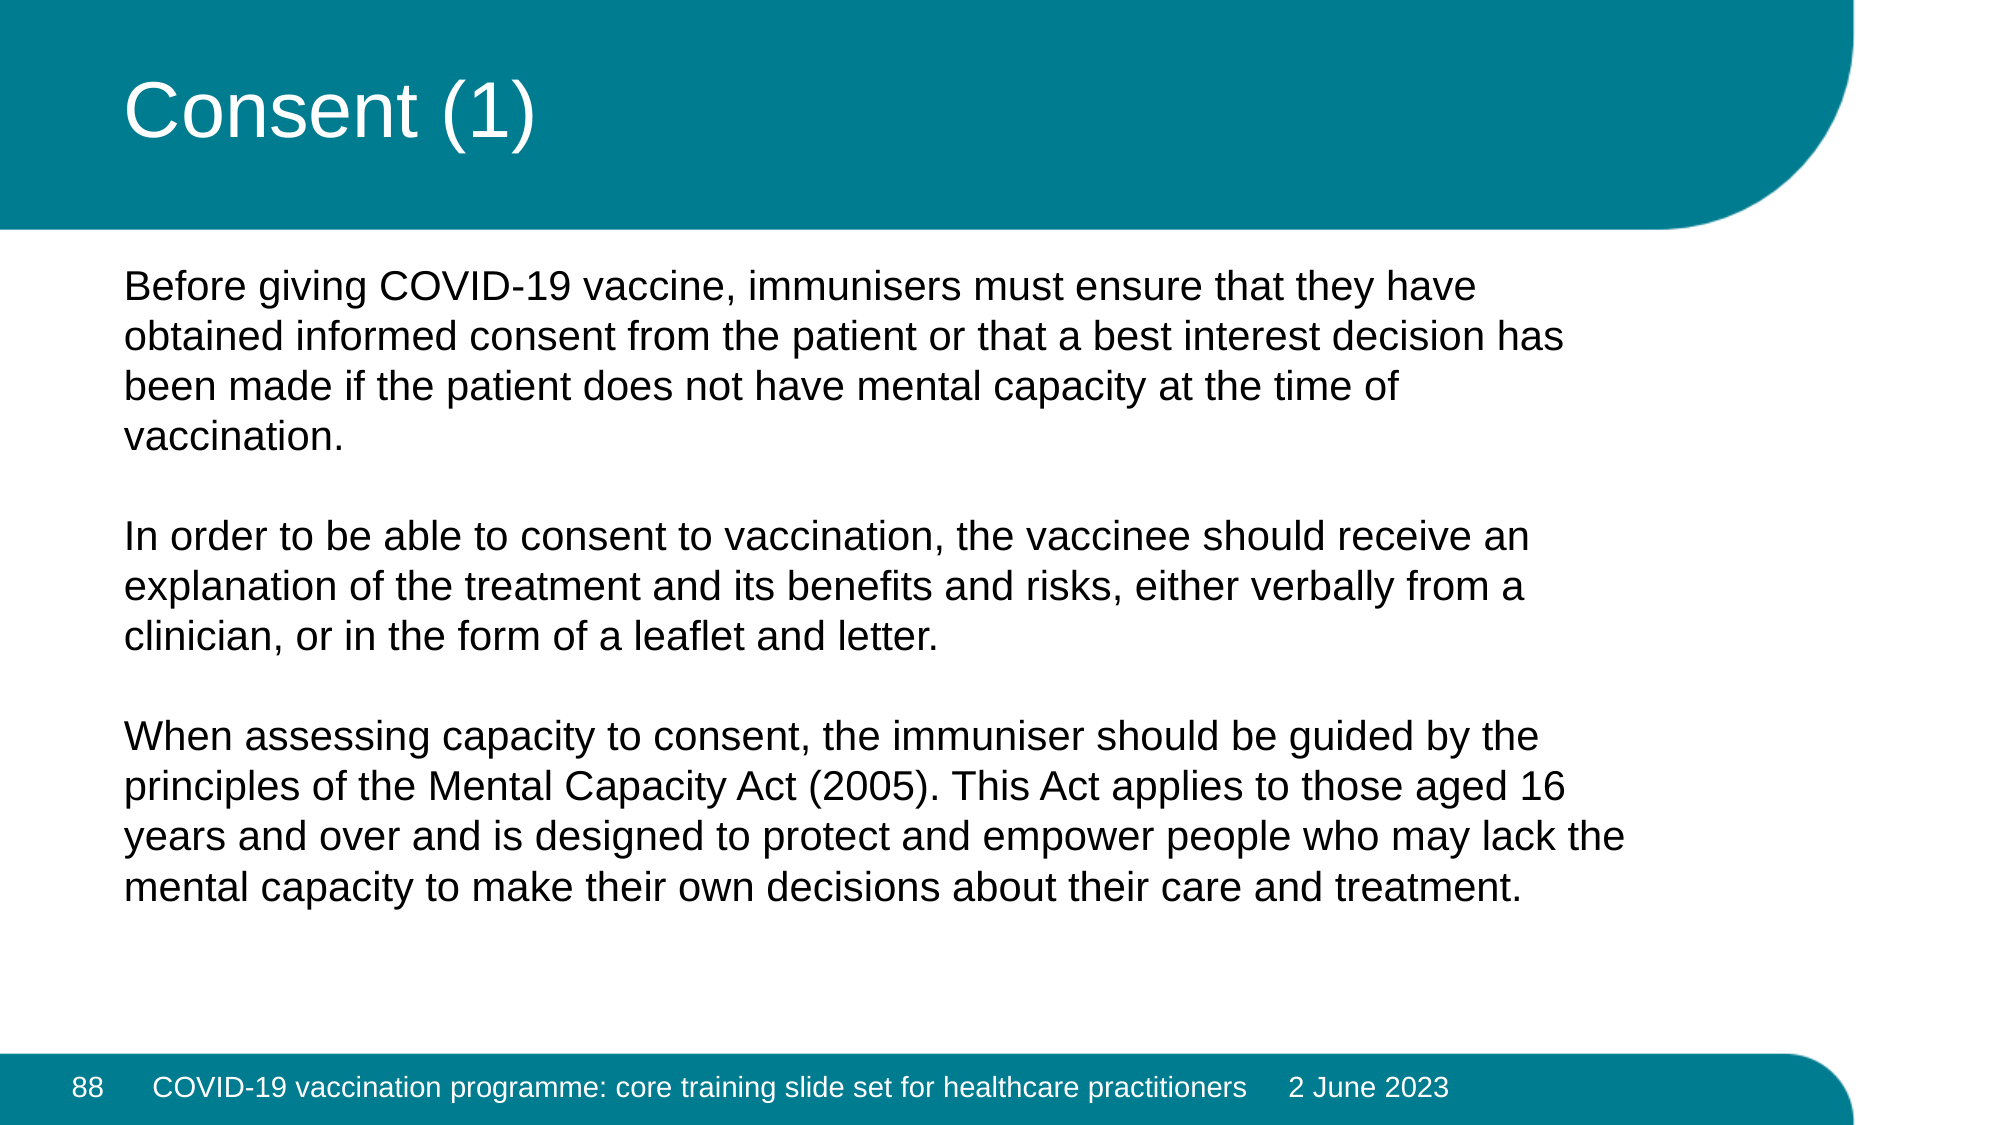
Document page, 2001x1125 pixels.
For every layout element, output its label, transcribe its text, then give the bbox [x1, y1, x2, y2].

list Before giving COVID-19 vaccine, immunisers must ensure that they have obtained informed consent from the patient or that a best interest decision has been made if the patient does not have mental capacity at the time of vaccination. In order to be able to consent to vaccination, the vaccinee should receive an explanation of the treatment and its benefits and risks, either verbally from a clinician, or in the form of a leaflet and letter. When assessing capacity to consent, the immuniser should be guided by the principles of the Mental Capacity Act (2005). This Act applies to those aged 16 years and over and is designed to protect and empower people who may lack the mental capacity to make their own decisions about their care and treatment. [108, 251, 1645, 1029]
title Consent (1) [108, 61, 1426, 168]
footer COVID-19 vaccination programme: core training slide set for healthcare practitioners 2 June 2023 [137, 1056, 1780, 1116]
slide_number 88 [21, 1056, 120, 1117]
